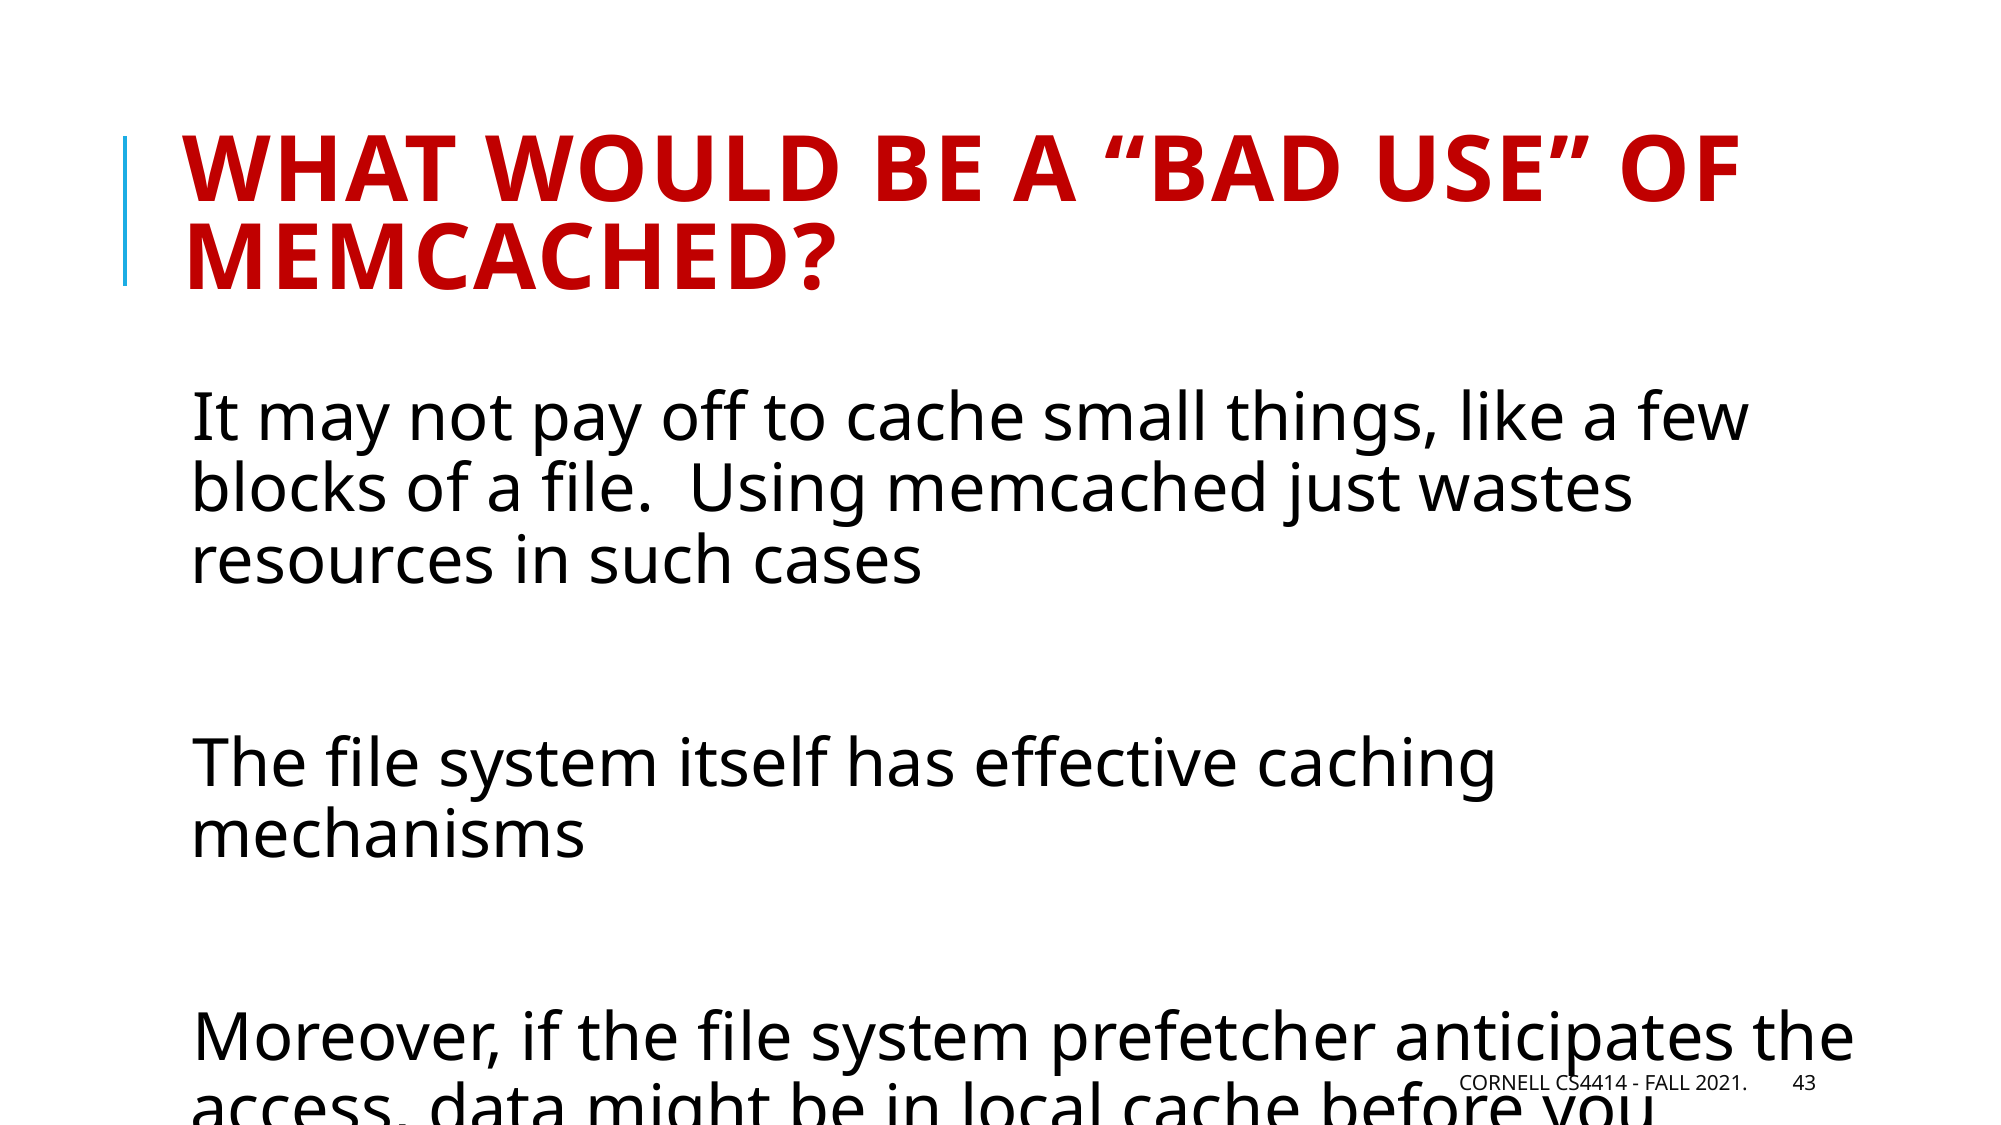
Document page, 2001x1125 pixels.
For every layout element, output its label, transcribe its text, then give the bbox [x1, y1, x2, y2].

list It may not pay off to cache small things, like a few blocks of a file. Using memcached just wastes resources in such cases The file system itself has effective caching mechanisms Moreover, if the file system prefetcher anticipates the access, data might be in local cache before you request it. [168, 375, 1914, 1035]
footer Cornell CS4414 - Fall 2021. [794, 1061, 1763, 1107]
title What would be a “bad use” of memcached? [168, 96, 2000, 342]
slide_number 43 [1777, 1061, 1938, 1107]
